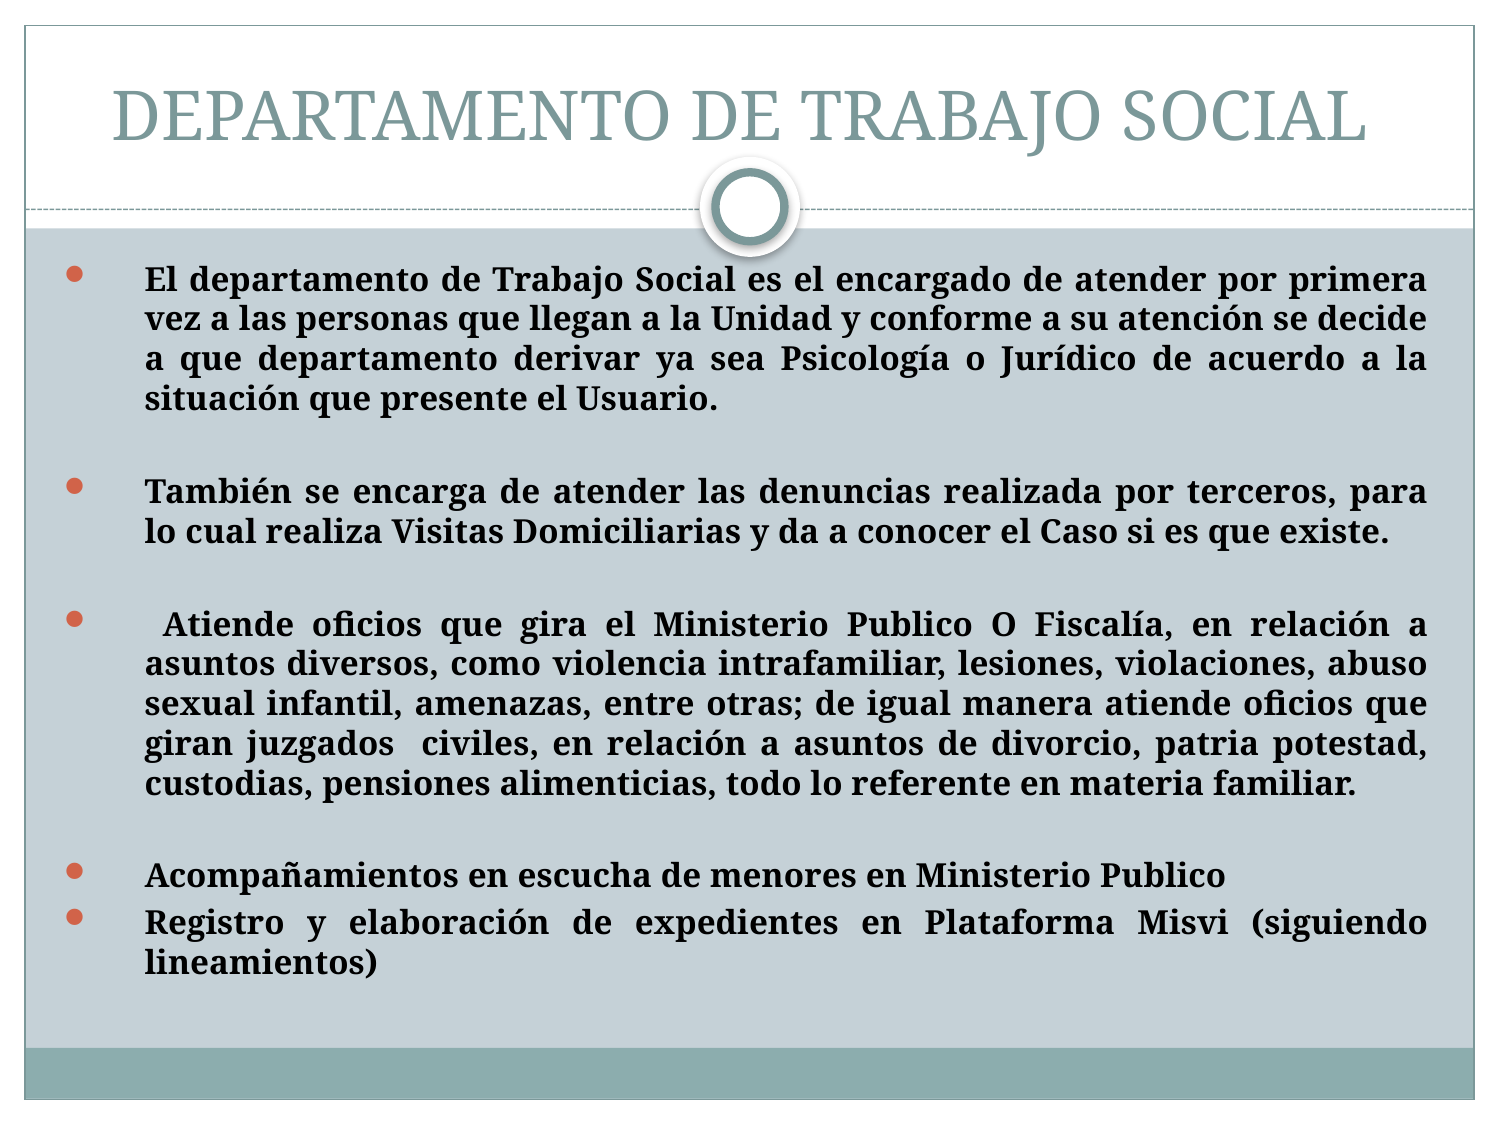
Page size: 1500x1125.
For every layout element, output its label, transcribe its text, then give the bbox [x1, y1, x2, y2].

title DEPARTAMENTO DE TRABAJO SOCIAL [49, 37, 1450, 162]
list El departamento de Trabajo Social es el encargado de atender por primera vez a las personas que llegan a la Unidad y conforme a su atención se decide a que departamento derivar ya sea Psicología o Jurídico de acuerdo a la situación que presente el Usuario. También se encarga de atender las denuncias realizada por terceros, para lo cual realiza Visitas Domiciliarias y da a conocer el Caso si es que existe. Atiende oficios que gira el Ministerio Publico O Fiscalía, en relación a asuntos diversos, como violencia intrafamiliar, lesiones, violaciones, abuso sexual infantil, amenazas, entre otras; de igual manera atiende oficios que giran juzgados civiles, en relación a asuntos de divorcio, patria potestad, custodias, pensiones alimenticias, todo lo referente en materia familiar. Acompañamientos en escucha de menores en Ministerio Publico Registro y elaboración de expedientes en Plataforma Misvi (siguiendo lineamientos) [49, 250, 1445, 1001]
